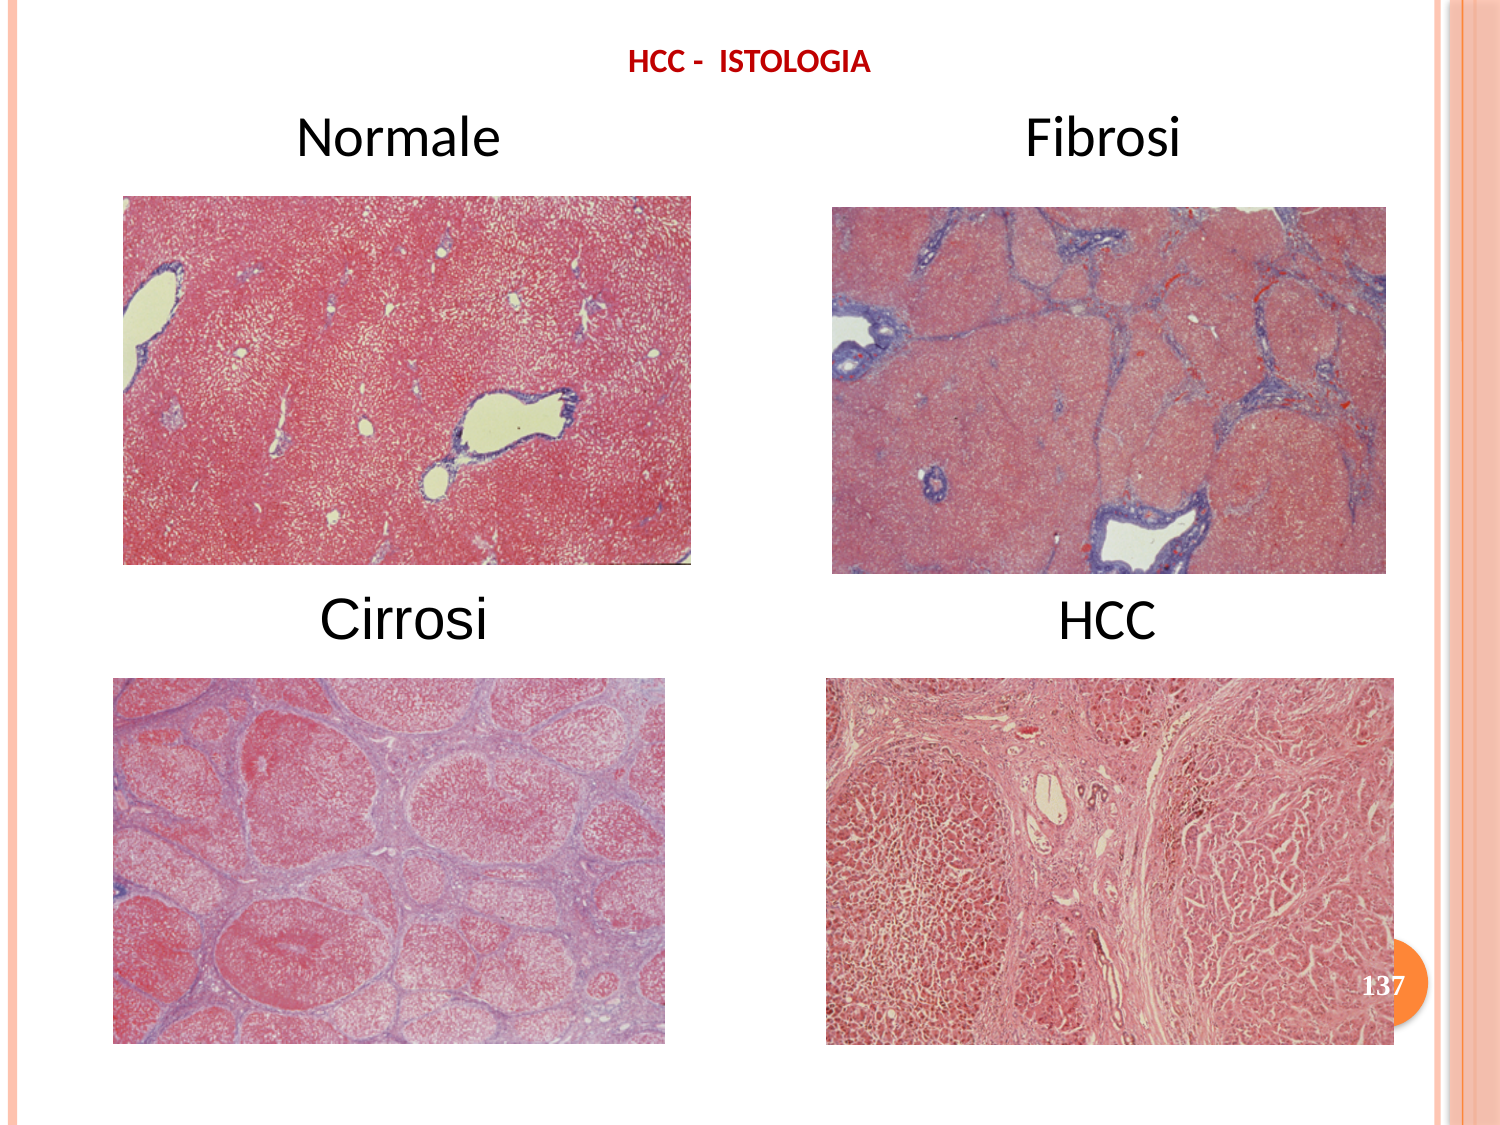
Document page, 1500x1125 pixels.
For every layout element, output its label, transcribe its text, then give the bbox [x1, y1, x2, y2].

text_box HCC - ISTOLOGIA [112, 30, 1388, 87]
text_box Fibrosi [1010, 90, 1198, 176]
slide_number 137 [1399, 940, 1434, 1026]
text_box HCC [1043, 582, 1172, 660]
picture [825, 678, 1395, 1045]
text_box Cirrosi [304, 573, 504, 660]
text_box Normale [281, 90, 517, 176]
picture [832, 207, 1386, 574]
picture [112, 678, 665, 1044]
picture [123, 196, 691, 565]
